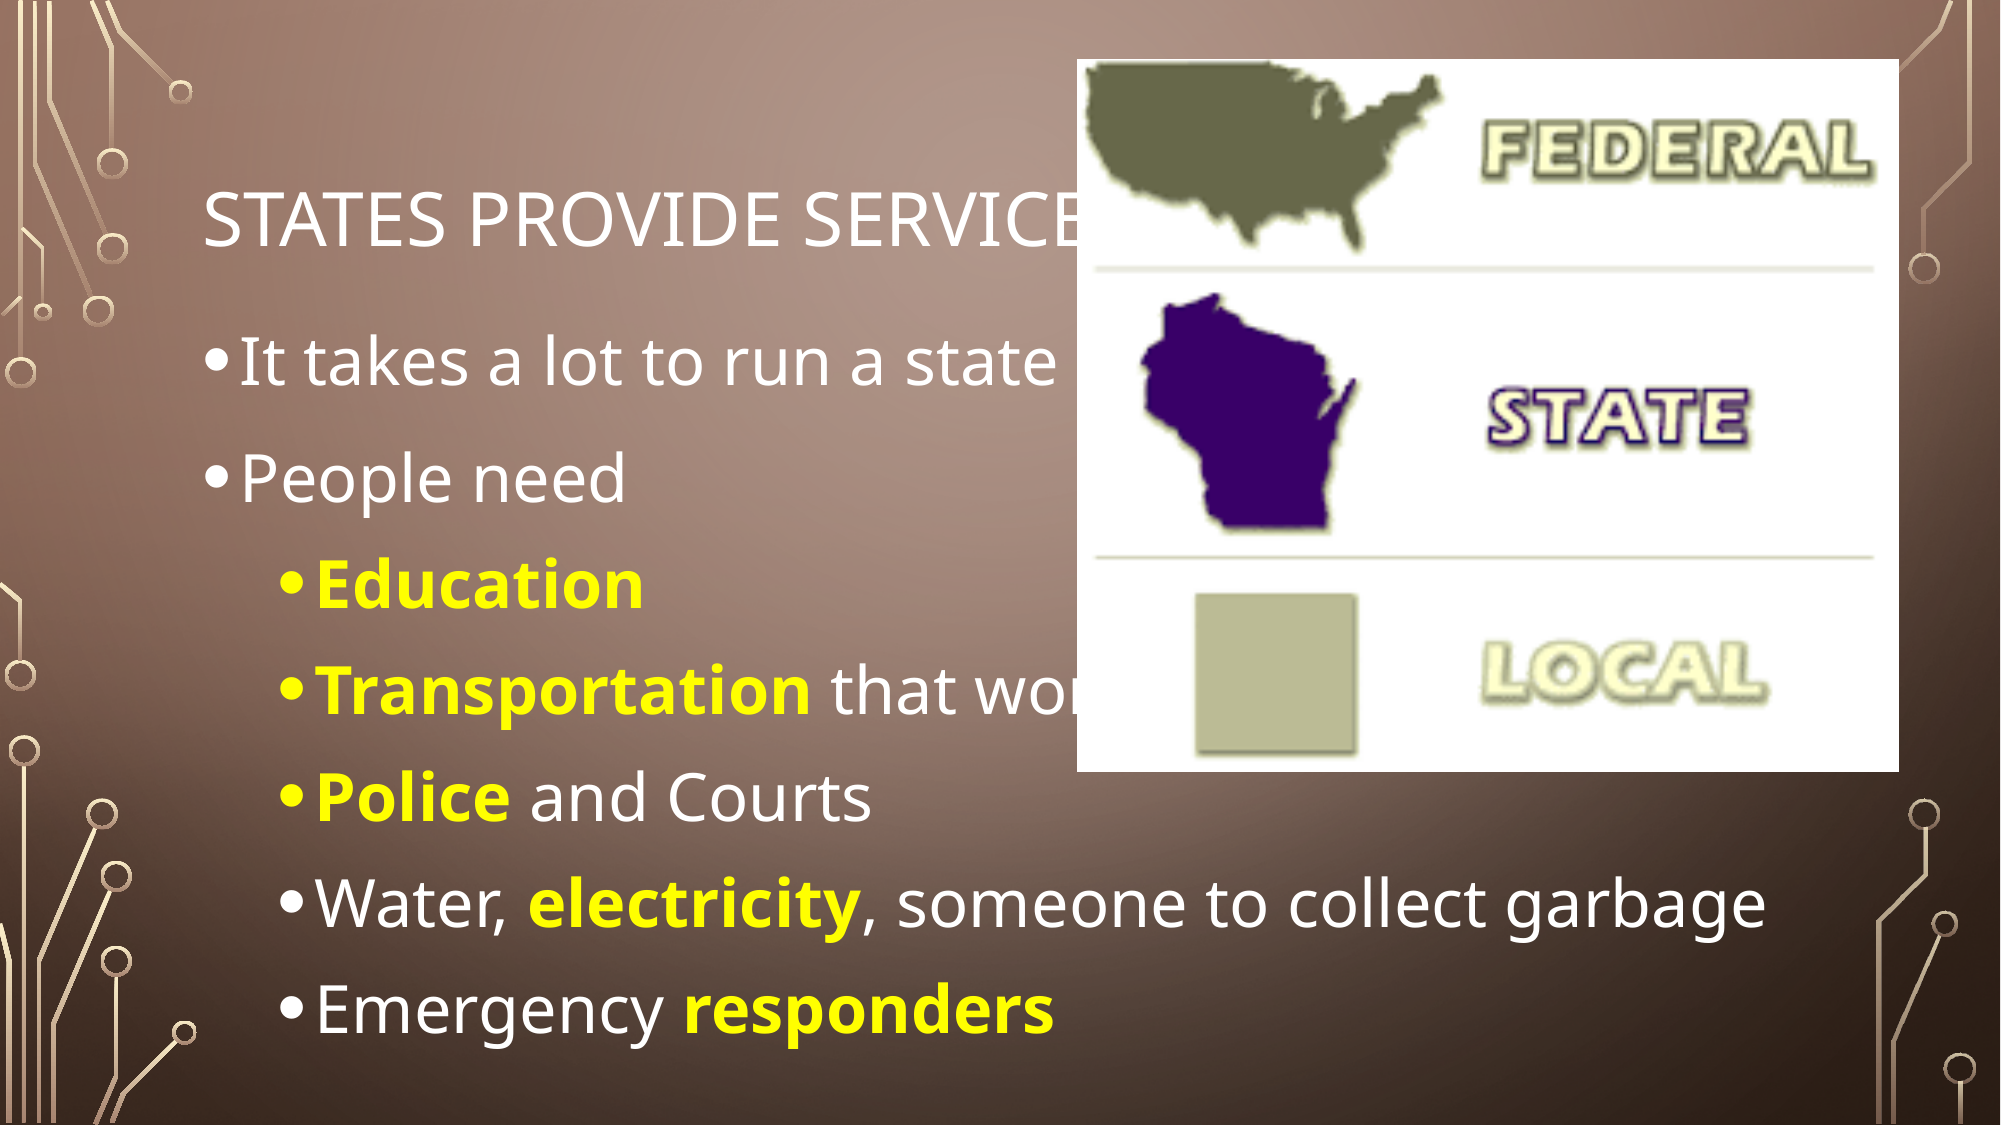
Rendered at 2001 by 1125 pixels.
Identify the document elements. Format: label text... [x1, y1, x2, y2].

picture [1077, 59, 1899, 772]
title States Provide Services [187, 101, 1077, 295]
list It takes a lot to run a state People need Education Transportation that works Police and Courts Water, electricity, someone to collect garbage Emergency responders [187, 295, 1813, 877]
